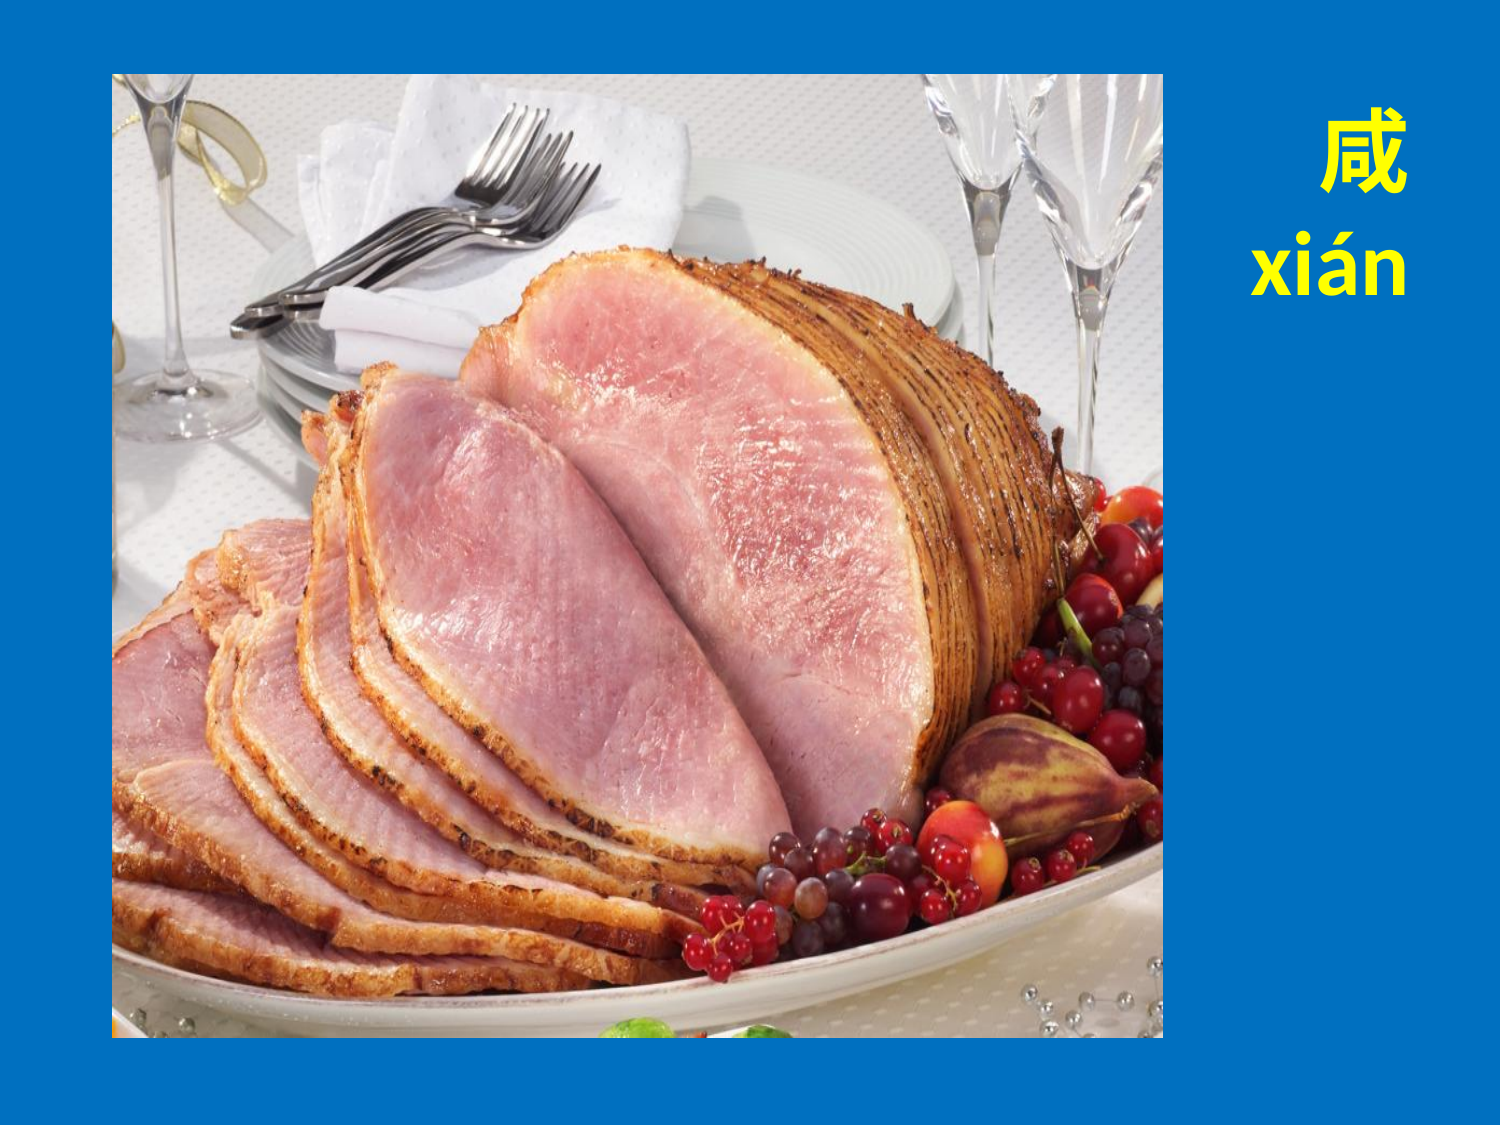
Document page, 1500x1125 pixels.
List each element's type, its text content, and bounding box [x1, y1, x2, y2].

title 咸 xián [75, 45, 1425, 363]
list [112, 74, 1163, 1038]
